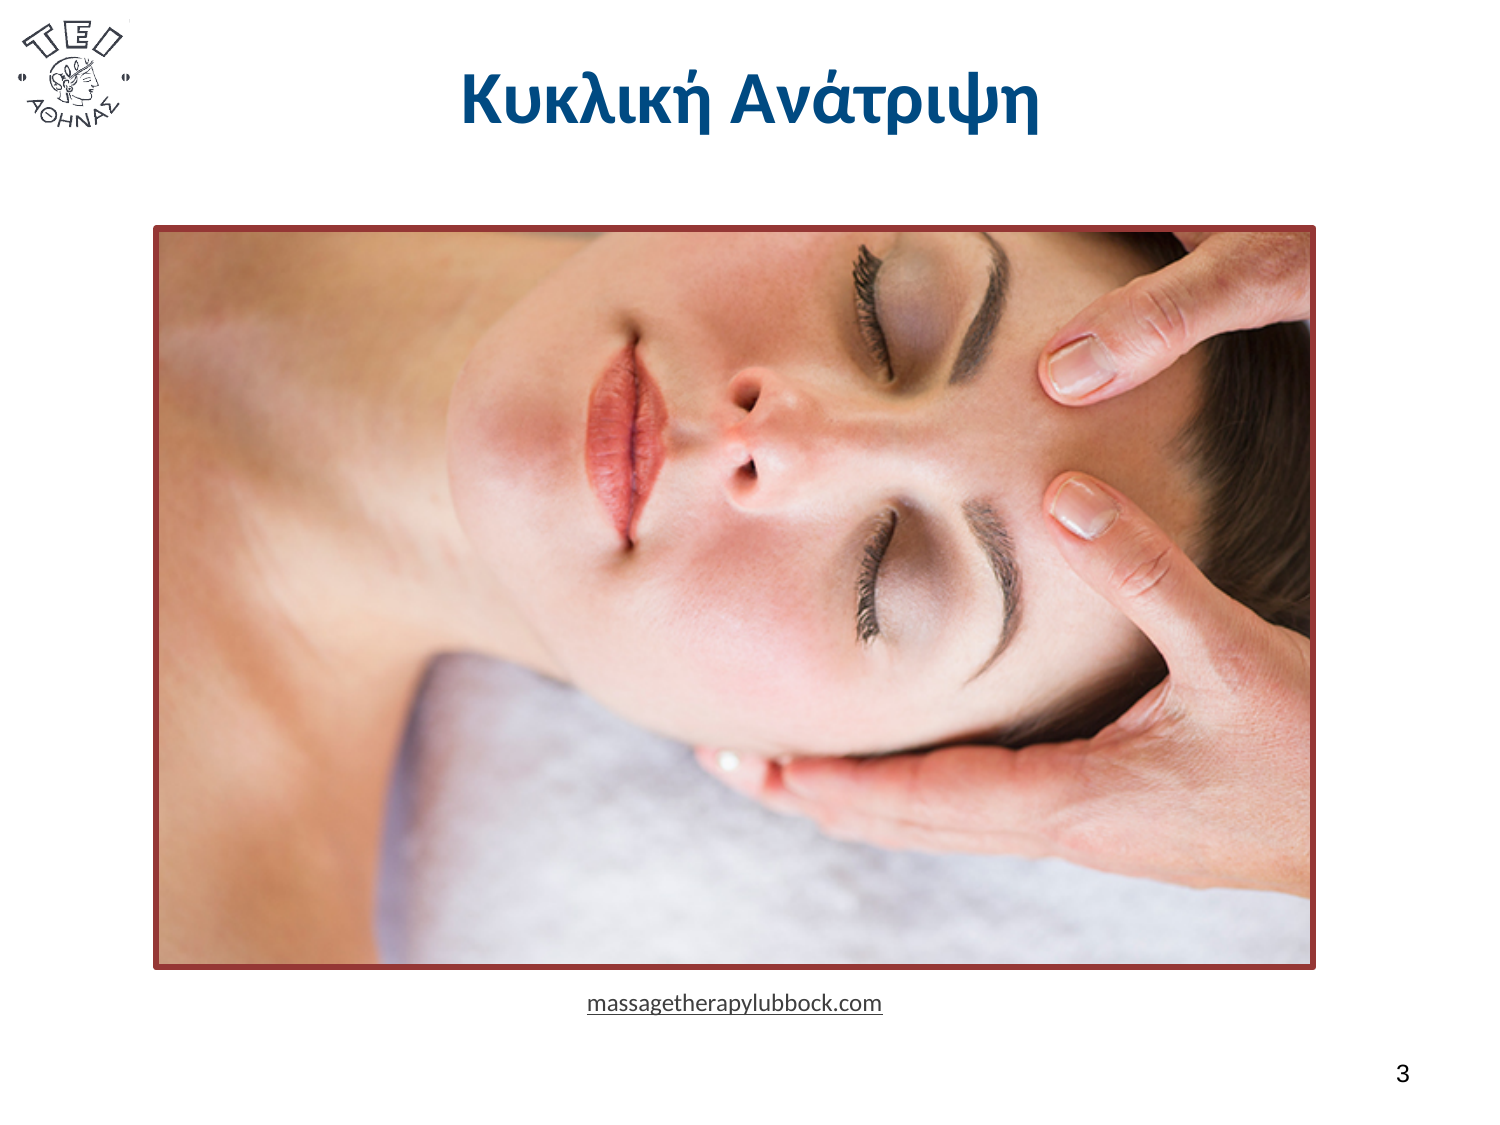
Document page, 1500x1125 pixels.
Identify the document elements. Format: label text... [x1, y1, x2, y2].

picture [17, 19, 76, 133]
list massagetherapylubbock.com [326, 975, 1144, 1035]
title Κυκλική Ανάτριψη [76, 19, 1427, 169]
picture [159, 231, 1311, 965]
slide_number 2 [1074, 1042, 1425, 1103]
